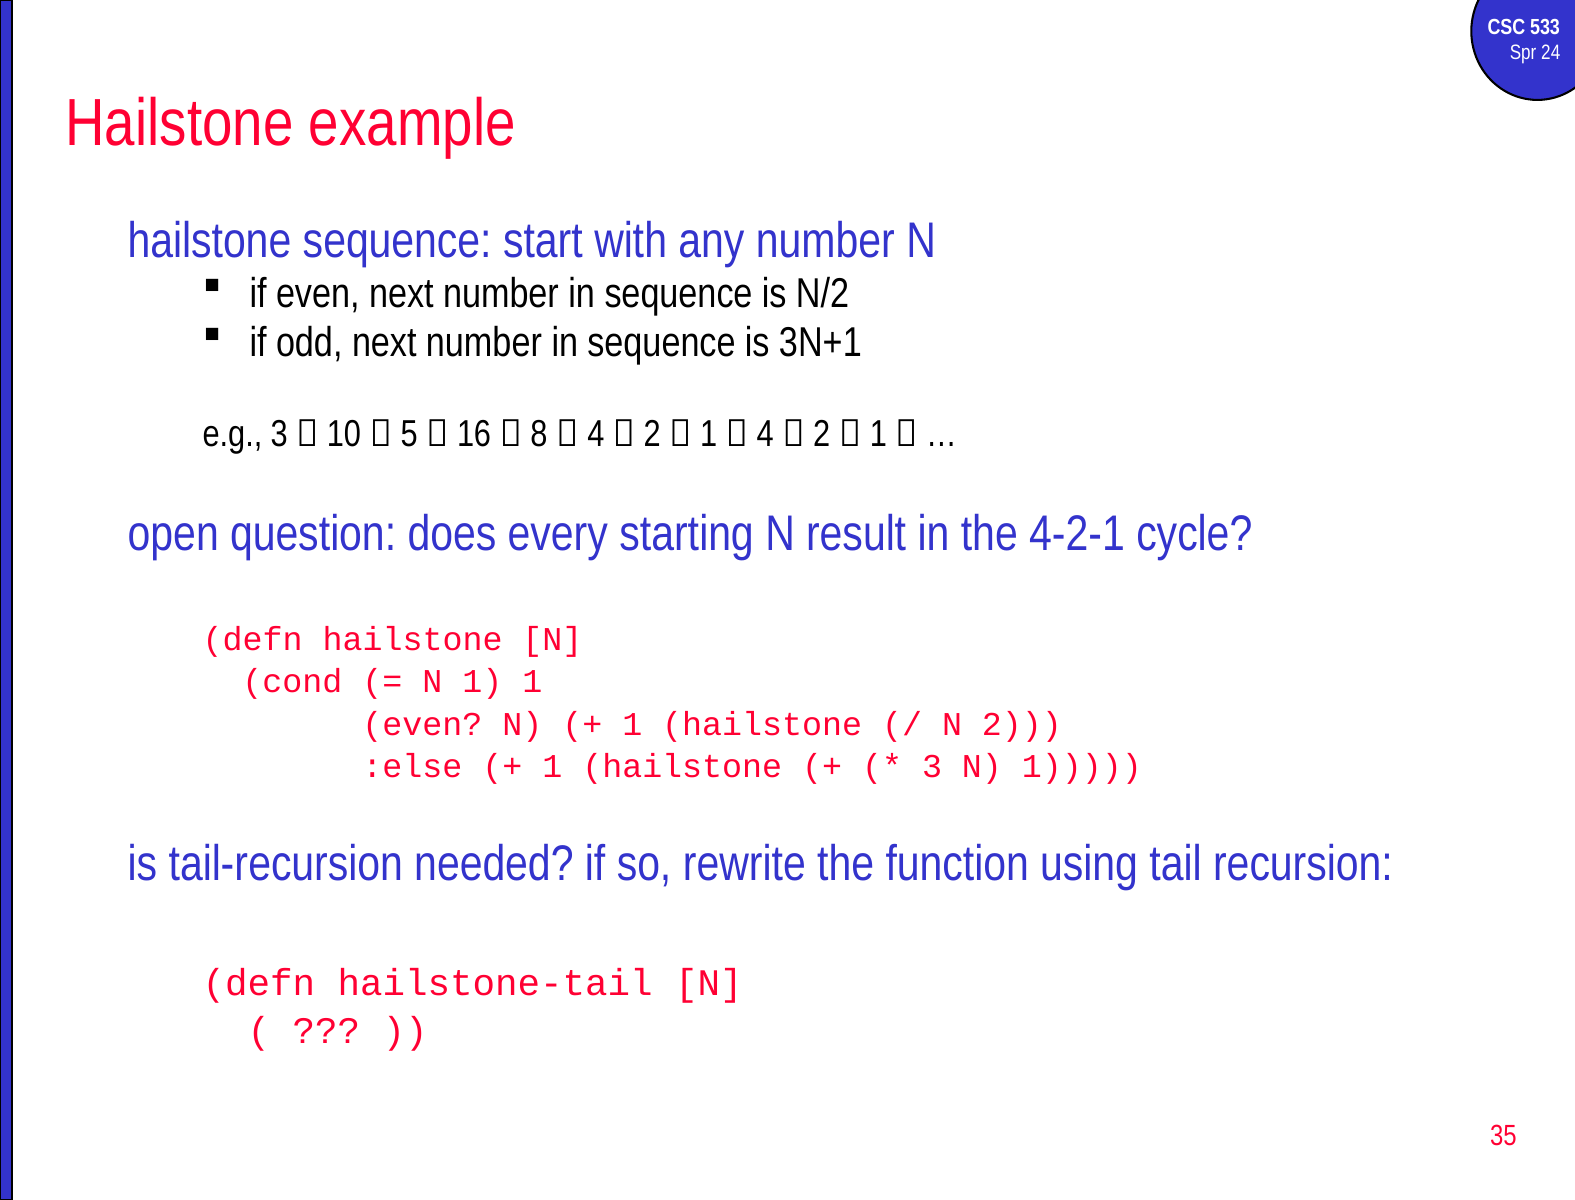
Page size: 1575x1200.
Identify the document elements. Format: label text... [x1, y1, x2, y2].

list hailstone sequence: start with any number N if even, next number in sequence is N/2 if odd, next number in sequence is 3N+1 e.g., 3  10  5  16  8  4  2  1  4  2  1  … open question: does every starting N result in the 4-2-1 cycle? (defn hailstone [N] (cond (= N 1) 1 (even? N) (+ 1 (hailstone (/ N 2))) :else (+ 1 (hailstone (+ (* 3 N) 1))))) is tail-recursion needed? if so, rewrite the function using tail recursion: (defn hailstone-tail [N] ( ??? )) [112, 200, 1541, 1113]
title Hailstone example [50, 62, 1538, 175]
slide_number 35 [1203, 1113, 1532, 1174]
